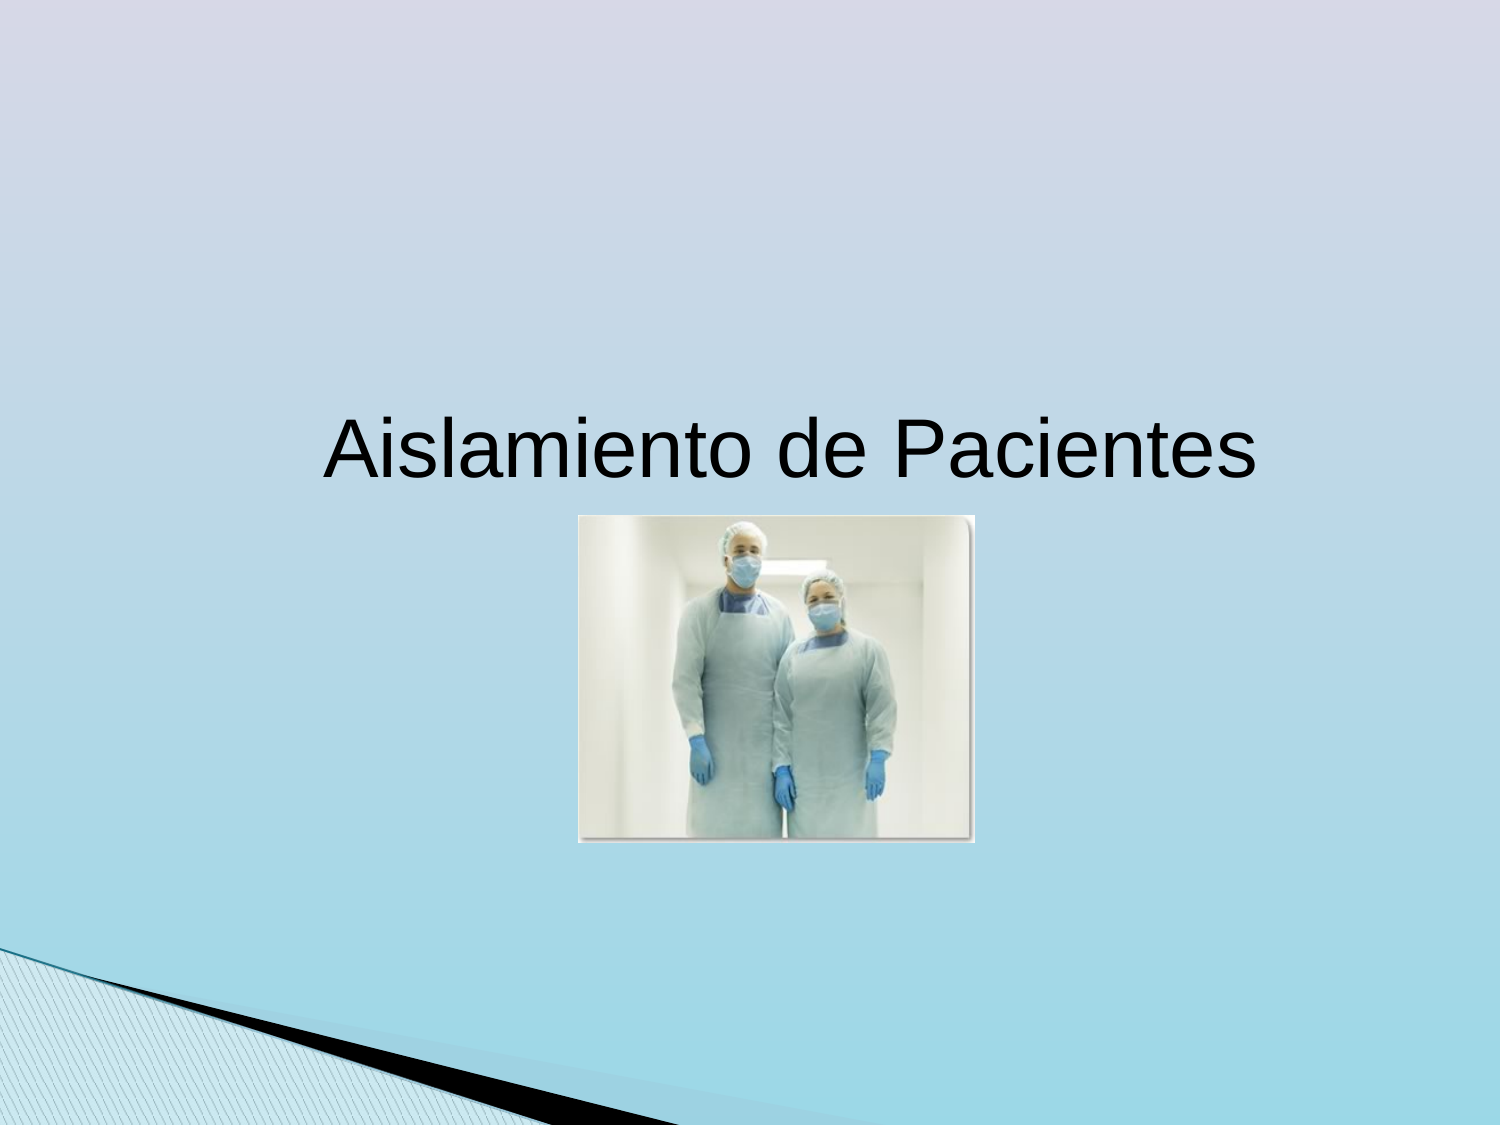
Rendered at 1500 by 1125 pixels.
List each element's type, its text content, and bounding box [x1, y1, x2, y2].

text_box Aislamiento de Pacientes [246, 386, 1336, 503]
picture [578, 515, 975, 843]
picture [0, 947, 559, 1125]
